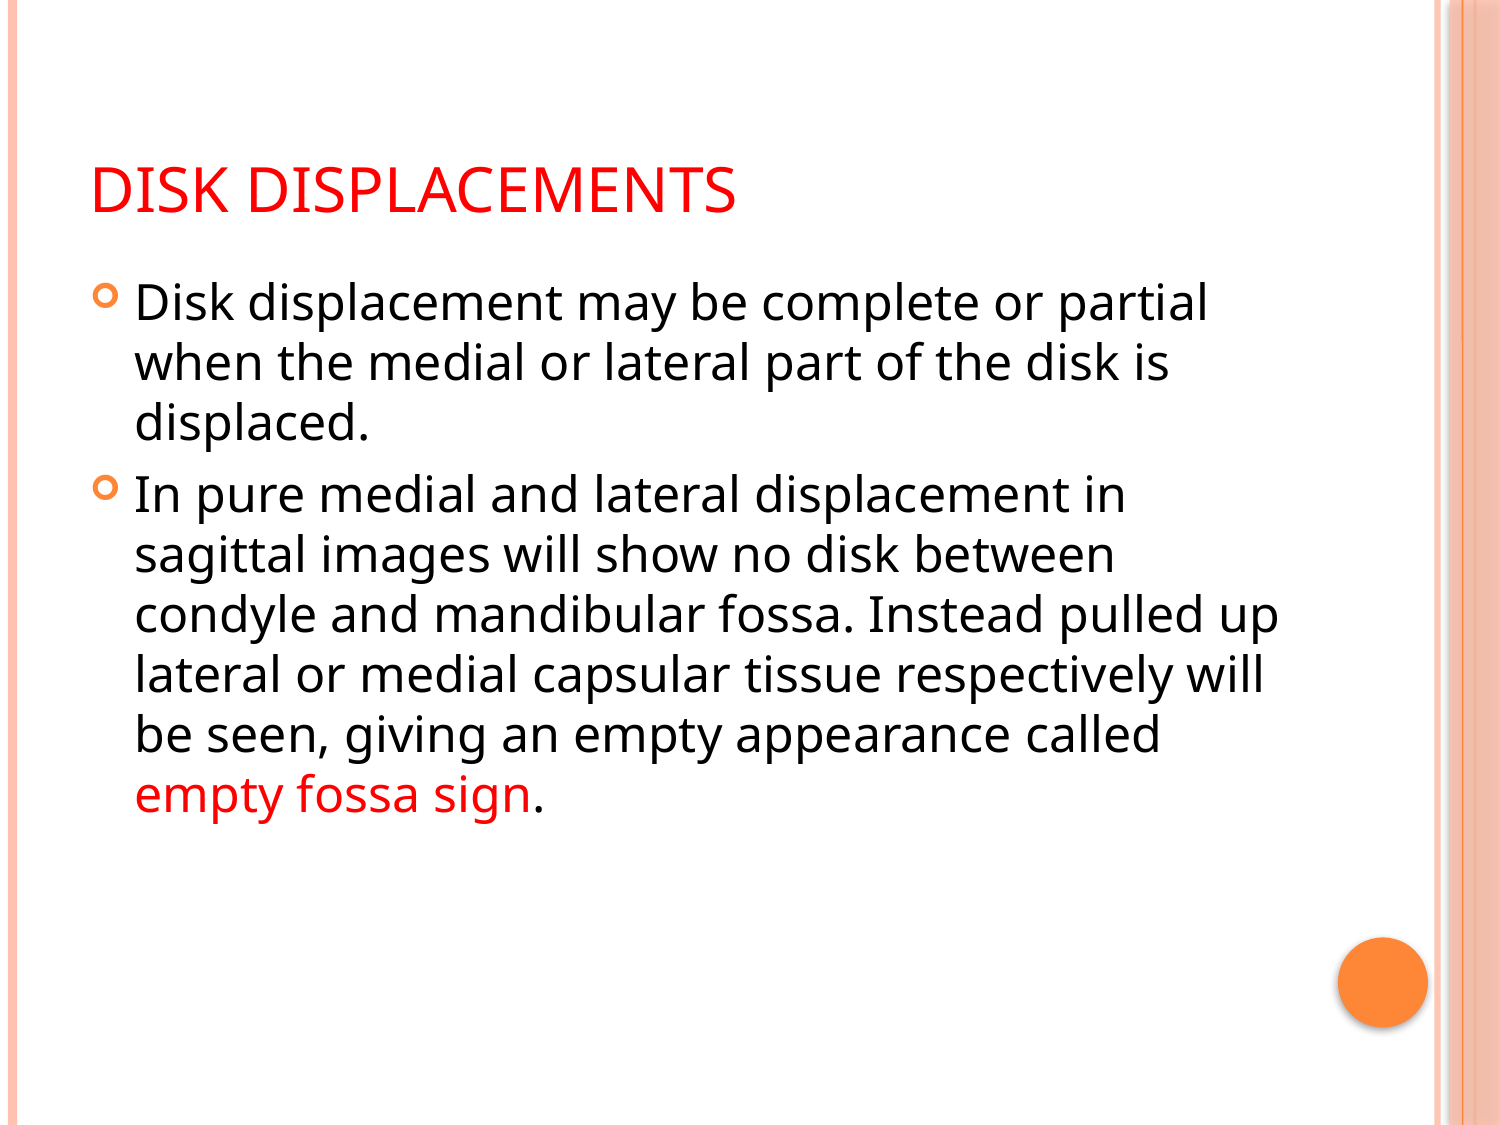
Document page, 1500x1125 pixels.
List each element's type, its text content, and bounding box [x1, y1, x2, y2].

title DISK DISPLACEMENTS [75, 45, 1300, 233]
list Disk displacement may be complete or partial when the medial or lateral part of the disk is displaced. In pure medial and lateral displacement in sagittal images will show no disk between condyle and mandibular fossa. Instead pulled up lateral or medial capsular tissue respectively will be seen, giving an empty appearance called empty fossa sign. [75, 262, 1300, 1062]
